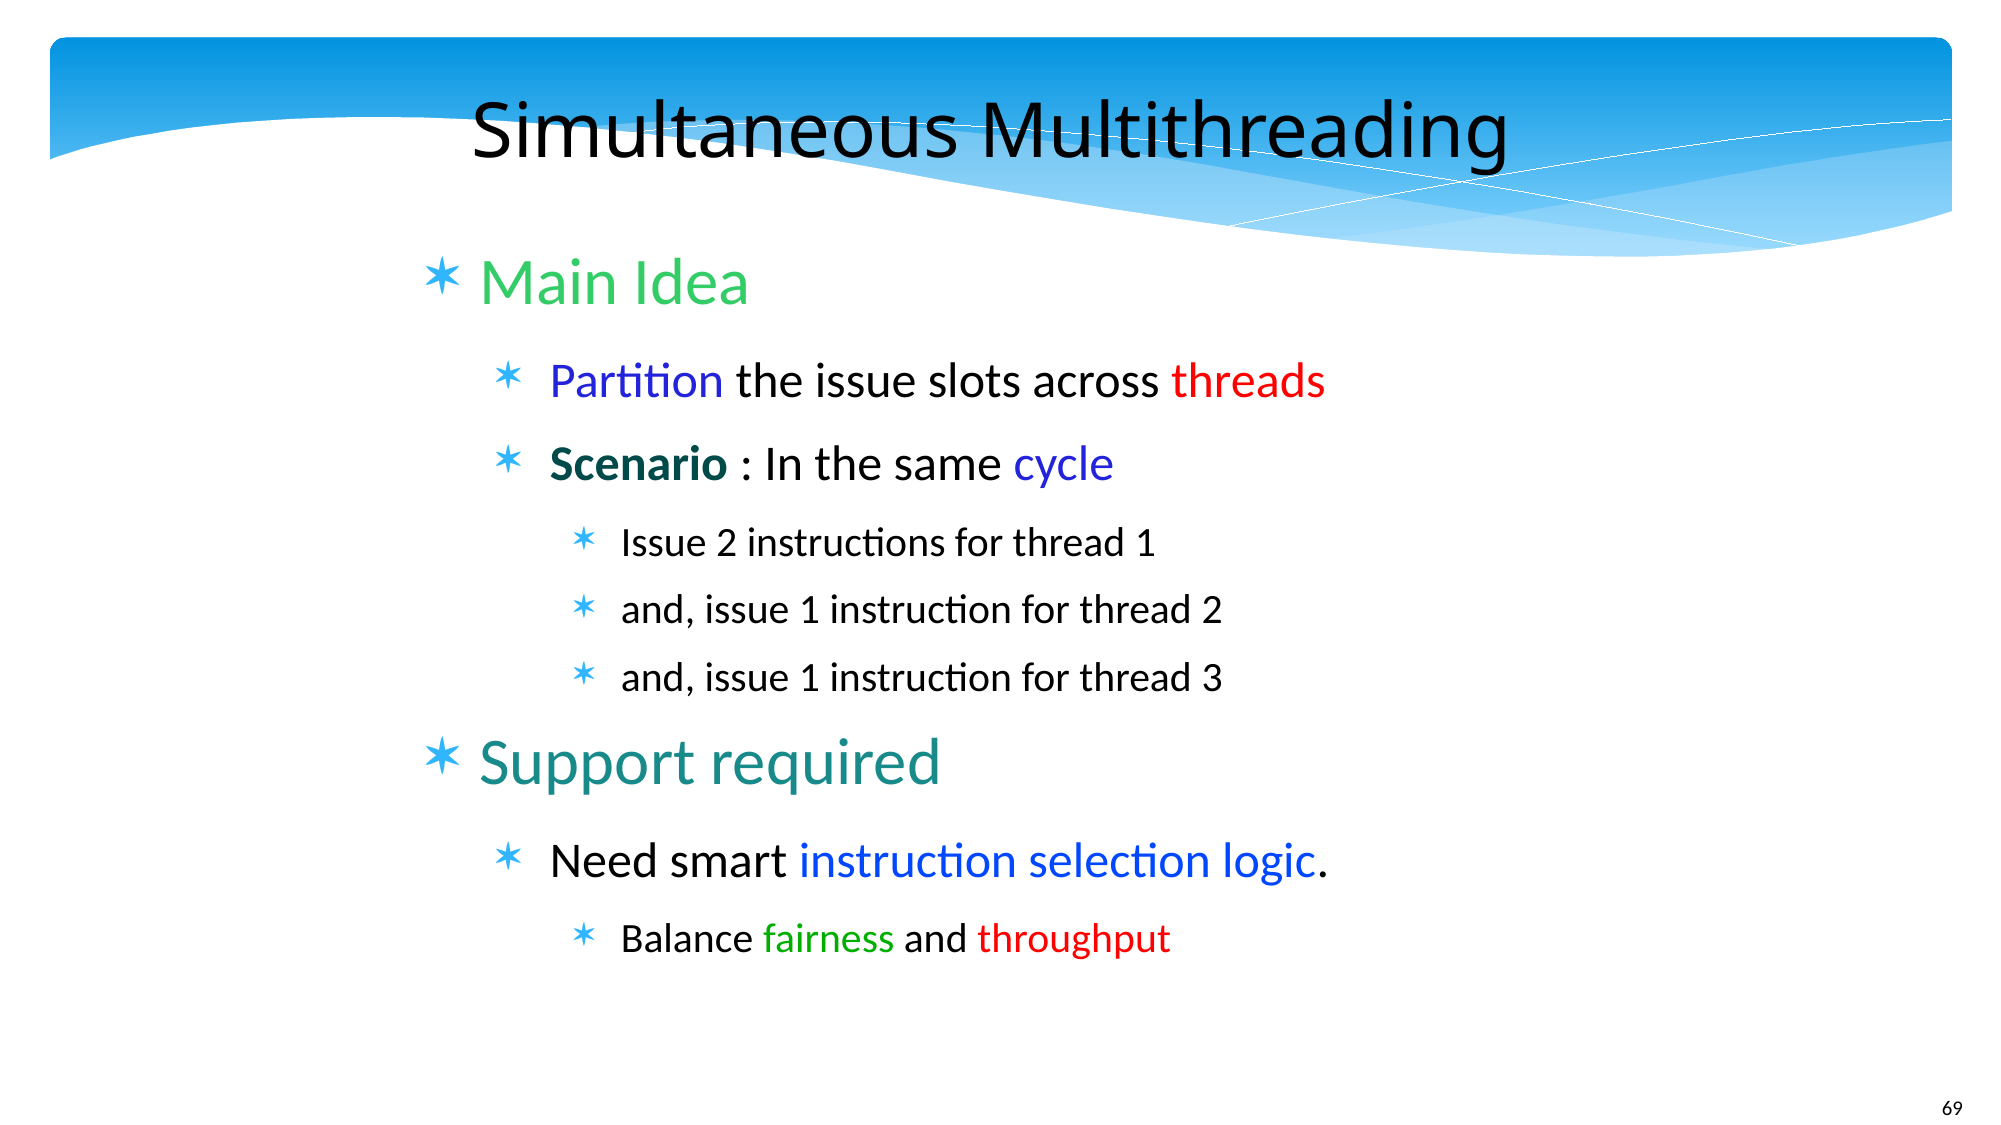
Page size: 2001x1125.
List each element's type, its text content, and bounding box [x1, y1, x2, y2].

title Simultaneous Multithreading [383, 50, 1600, 204]
list Main Idea Partition the issue slots across threads Scenario : In the same cycle Issue 2 instructions for thread 1 and, issue 1 instruction for thread 2 and, issue 1 instruction for thread 3 Support required Need smart instruction selection logic. Balance fairness and throughput [408, 237, 1625, 980]
